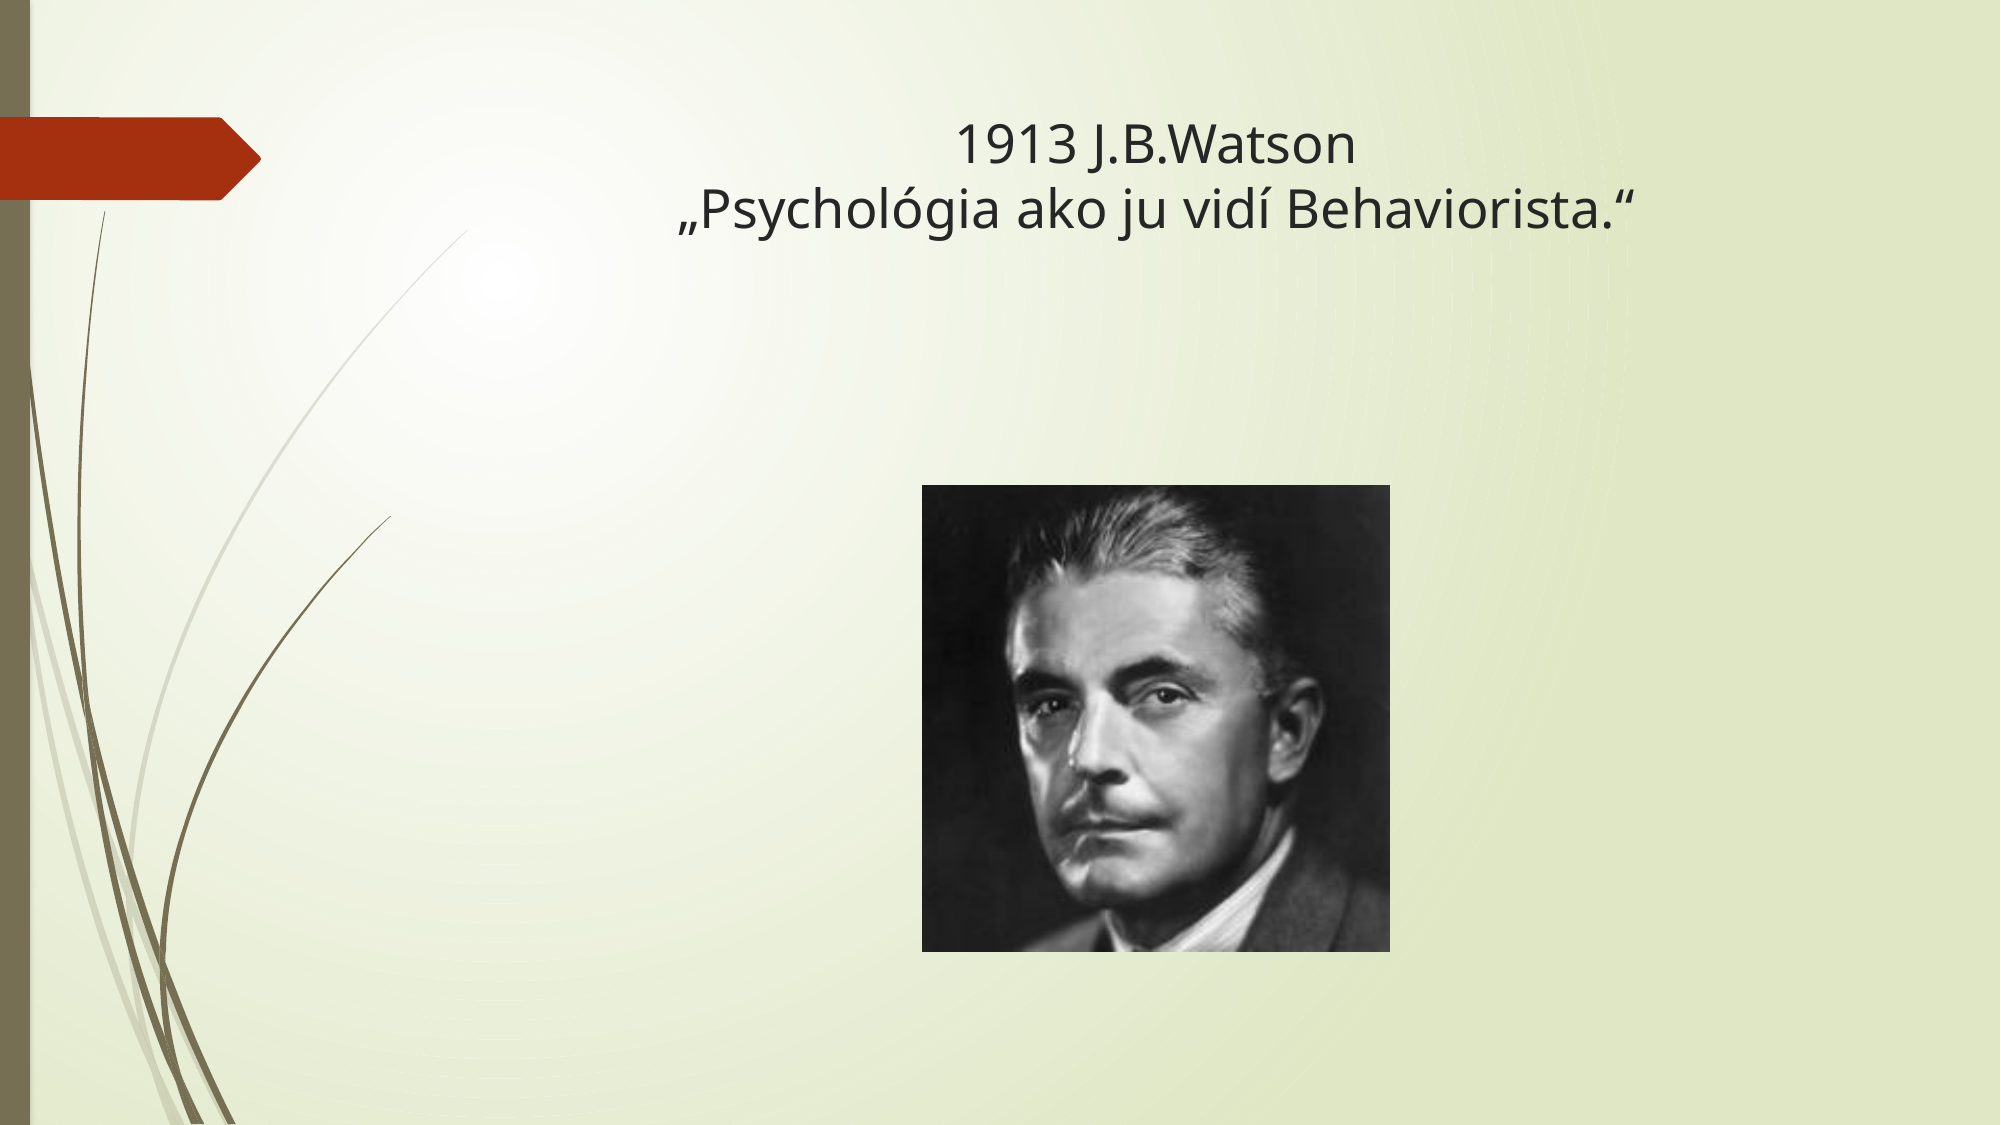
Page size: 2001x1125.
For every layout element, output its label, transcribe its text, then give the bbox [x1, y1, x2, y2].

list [922, 484, 1390, 952]
title 1913 J.B.Watson „Psychológia ako ju vidí Behaviorista.“ [425, 102, 1888, 313]
